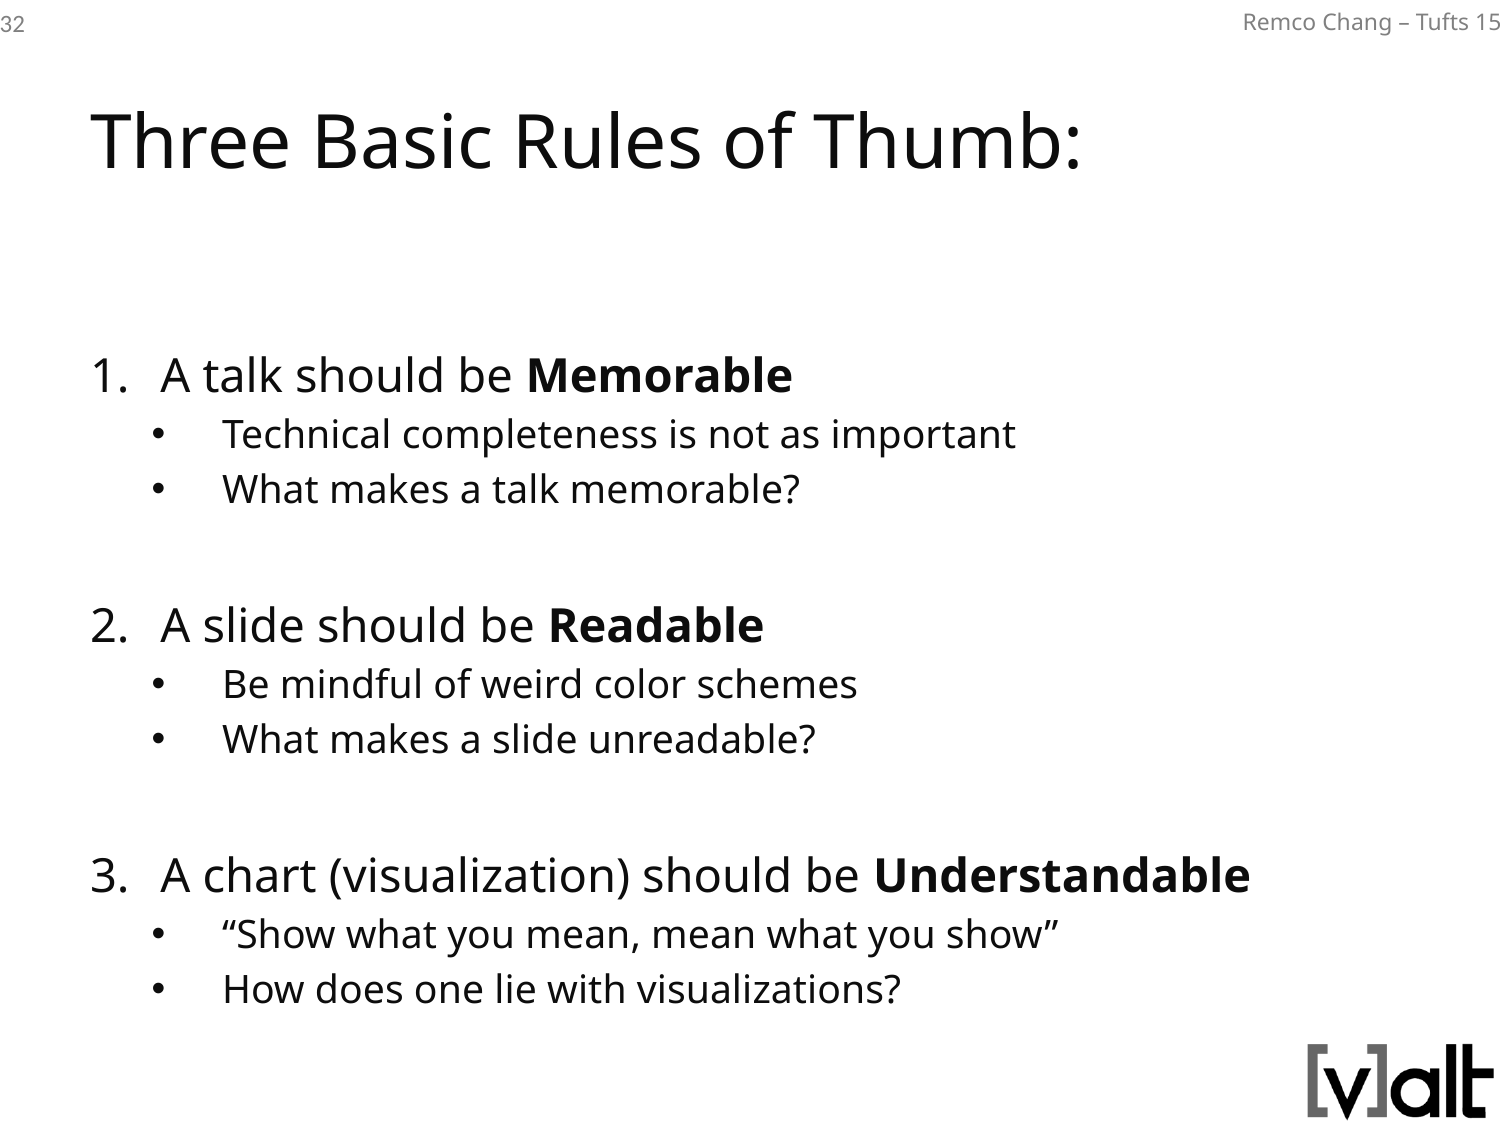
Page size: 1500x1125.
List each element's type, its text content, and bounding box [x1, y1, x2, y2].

title Three Basic Rules of Thumb: [75, 45, 1425, 233]
list A talk should be Memorable Technical completeness is not as important What makes a talk memorable? A slide should be Readable Be mindful of weird color schemes What makes a slide unreadable? A chart (visualization) should be Understandable “Show what you mean, mean what you show” How does one lie with visualizations? [75, 337, 1425, 1025]
picture [1299, 1034, 1500, 1125]
